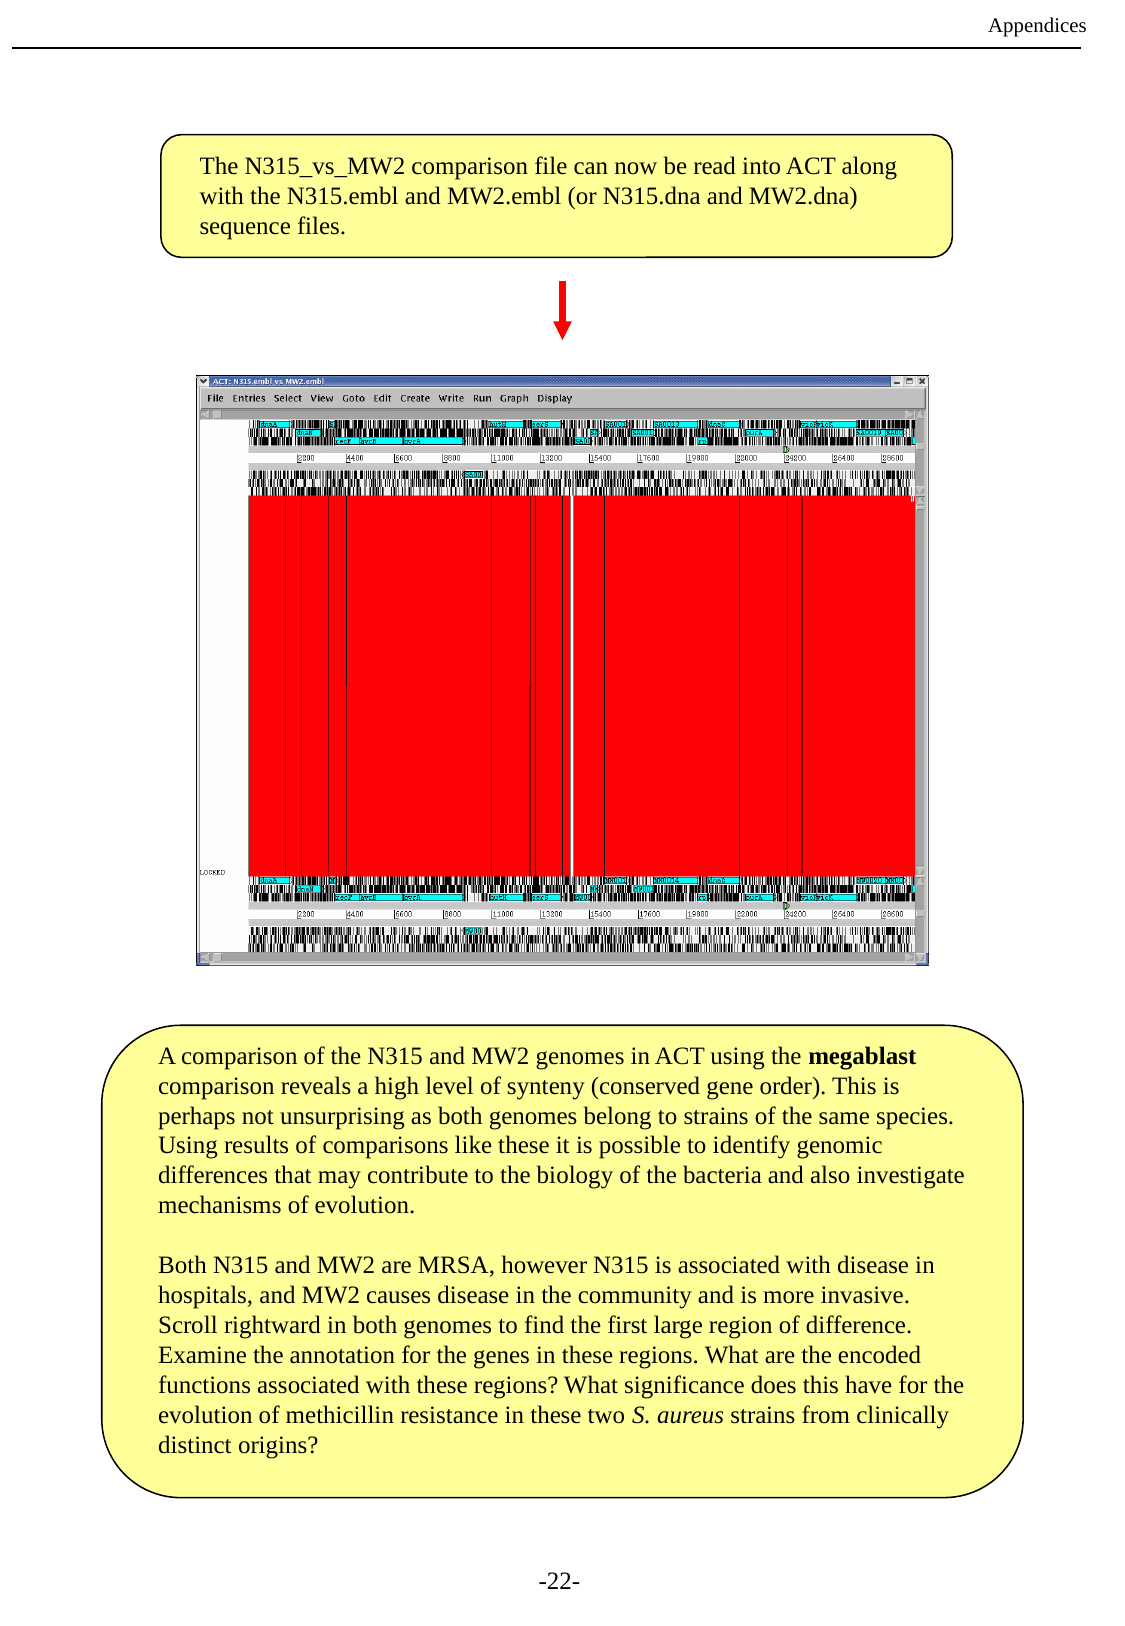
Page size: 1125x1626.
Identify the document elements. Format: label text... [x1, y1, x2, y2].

text_box [160, 134, 953, 258]
text_box The N315_vs_MW2 comparison file can now be read into ACT along with the N315.embl and MW2.embl (or N315.dna and MW2.dna) sequence files. [184, 141, 946, 247]
picture [196, 375, 929, 966]
text_box [985, 1036, 1024, 1487]
text_box A comparison of the N315 and MW2 genomes in ACT using the megablast comparison reveals a high level of synteny (conserved gene order). This is perhaps not unsurprising as both genomes belong to strains of the same species. Using results of comparisons like these it is possible to identify genomic differences that may contribute to the biology of the bacteria and also investigate mechanisms of evolution. Both N315 and MW2 are MRSA, however N315 is associated with disease in hospitals, and MW2 causes disease in the community and is more invasive. Scroll rightward in both genomes to find the first large region of difference. Examine the annotation for the genes in these regions. What are the encoded functions associated with these regions? What significance does this have for the evolution of methicillin resistance in these two S. aureus strains from clinically distinct origins? [143, 1031, 985, 1502]
text_box Appendices [973, 4, 1102, 45]
text_box [150, 1025, 974, 1031]
text_box [101, 1034, 143, 1489]
